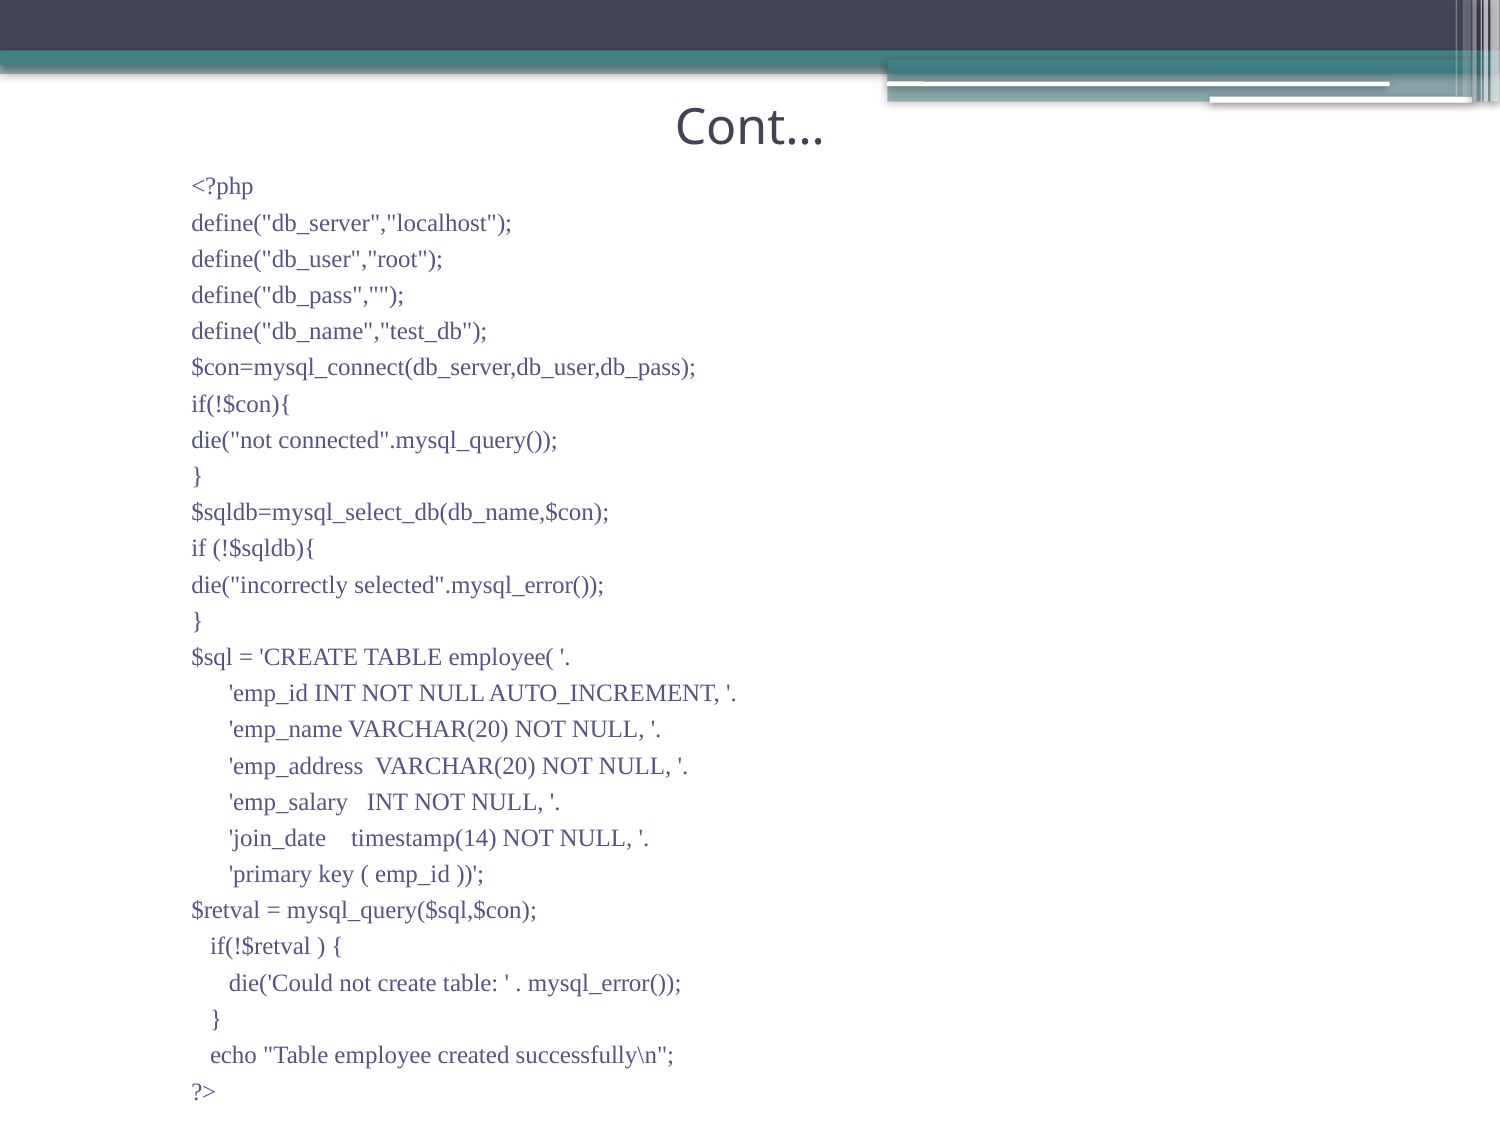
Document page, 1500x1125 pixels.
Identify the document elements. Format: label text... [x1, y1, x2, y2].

title Cont… [75, 87, 1425, 162]
list <?php define("db_server","localhost"); define("db_user","root"); define("db_pass",""); define("db_name","test_db"); $con=mysql_connect(db_server,db_user,db_pass); if(!$con){ die("not connected".mysql_query()); } $sqldb=mysql_select_db(db_name,$con); if (!$sqldb){ die("incorrectly selected".mysql_error()); } $sql = 'CREATE TABLE employee( '. 'emp_id INT NOT NULL AUTO_INCREMENT, '. 'emp_name VARCHAR(20) NOT NULL, '. 'emp_address VARCHAR(20) NOT NULL, '. 'emp_salary INT NOT NULL, '. 'join_date timestamp(14) NOT NULL, '. 'primary key ( emp_id ))'; $retval = mysql_query($sql,$con); if(!$retval ) { die('Could not create table: ' . mysql_error()); } echo "Table employee created successfully\n"; ?> [24, 162, 1475, 1113]
